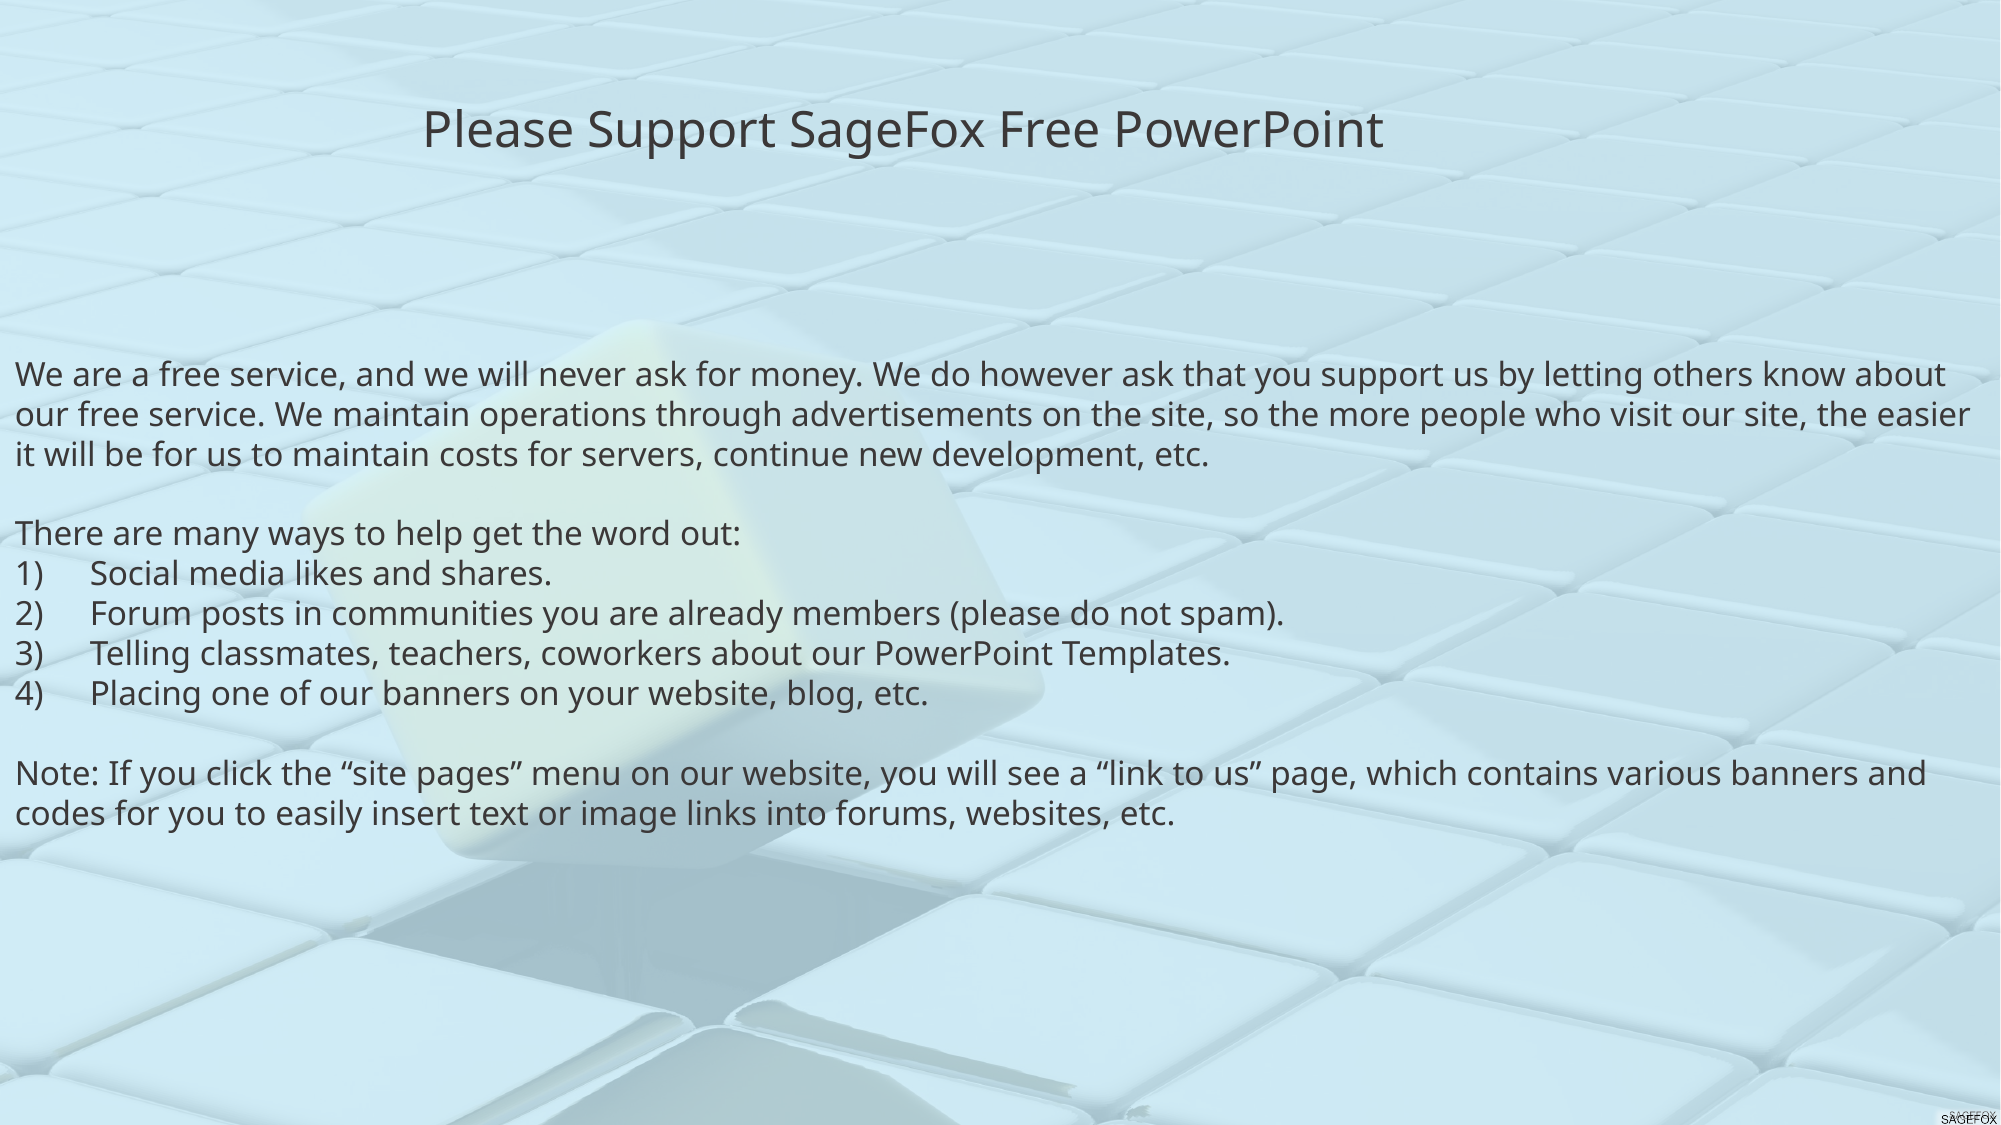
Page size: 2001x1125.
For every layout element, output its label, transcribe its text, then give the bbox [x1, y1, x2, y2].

text_box We are a free service, and we will never ask for money. We do however ask that you support us by letting others know about our free service. We maintain operations through advertisements on the site, so the more people who visit our site, the easier it will be for us to maintain costs for servers, continue new development, etc. There are many ways to help get the word out: Social media likes and shares. Forum posts in communities you are already members (please do not spam). Telling classmates, teachers, coworkers about our PowerPoint Templates. Placing one of our banners on your website, blog, etc. Note: If you click the “site pages” menu on our website, you will see a “link to us” page, which contains various banners and codes for you to easily insert text or image links into forums, websites, etc. [0, 0, 2000, 1125]
picture [1938, 1114, 1999, 1125]
title Please Support SageFox Free PowerPoint [363, 72, 1444, 190]
